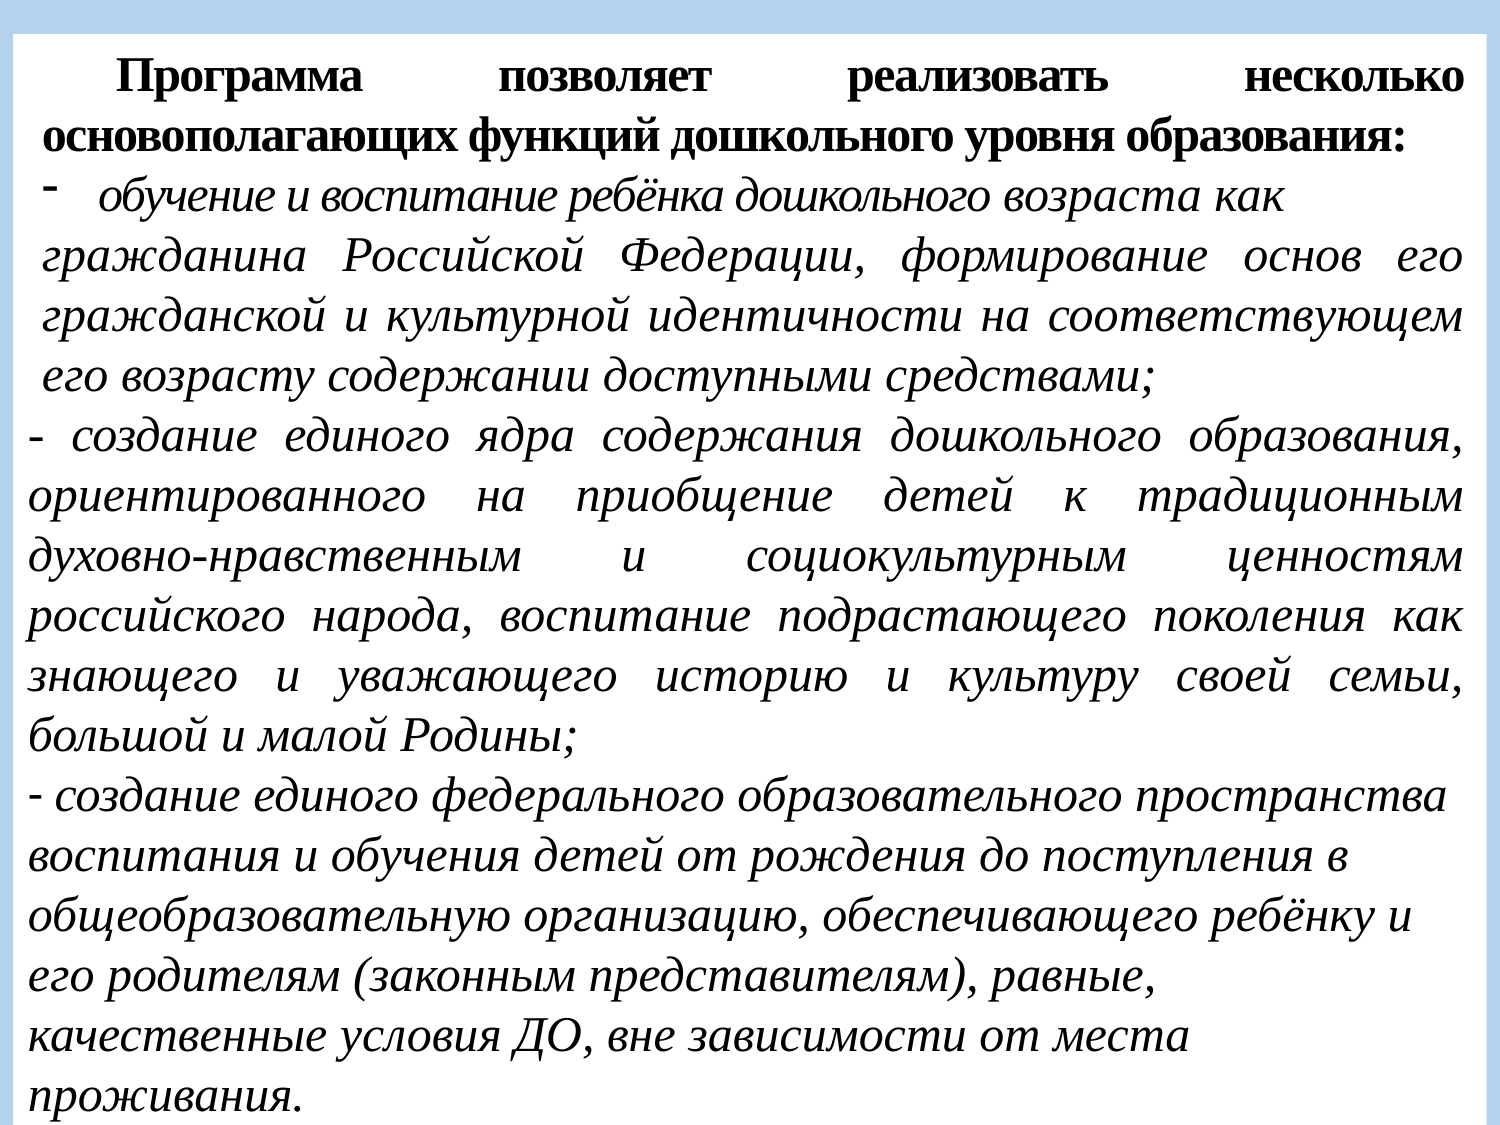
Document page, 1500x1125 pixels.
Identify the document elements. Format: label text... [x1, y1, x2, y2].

text_box Программа позволяет реализовать несколько основополагающих функций дошкольного уровня образования: обучение и воспитание ребёнка дошкольного возраста как гражданина Российской Федерации, формирование основ его гражданской и культурной идентичности на соответствующем его возрасту содержании доступными средствами; - создание единого ядра содержания дошкольного образования, ориентированного на приобщение детей к традиционным духовно-нравственным и социокультурным ценностям российского народа, воспитание подрастающего поколения как знающего и уважающего историю и культуру своей семьи, большой и малой Родины; - создание единого федерального образовательного пространства воспитания и обучения детей от рождения до поступления в общеобразовательную организацию, обеспечивающего ребёнку и его родителям (законным представителям), равные, качественные условия ДО, вне зависимости от места проживания. [13, 34, 1487, 1125]
